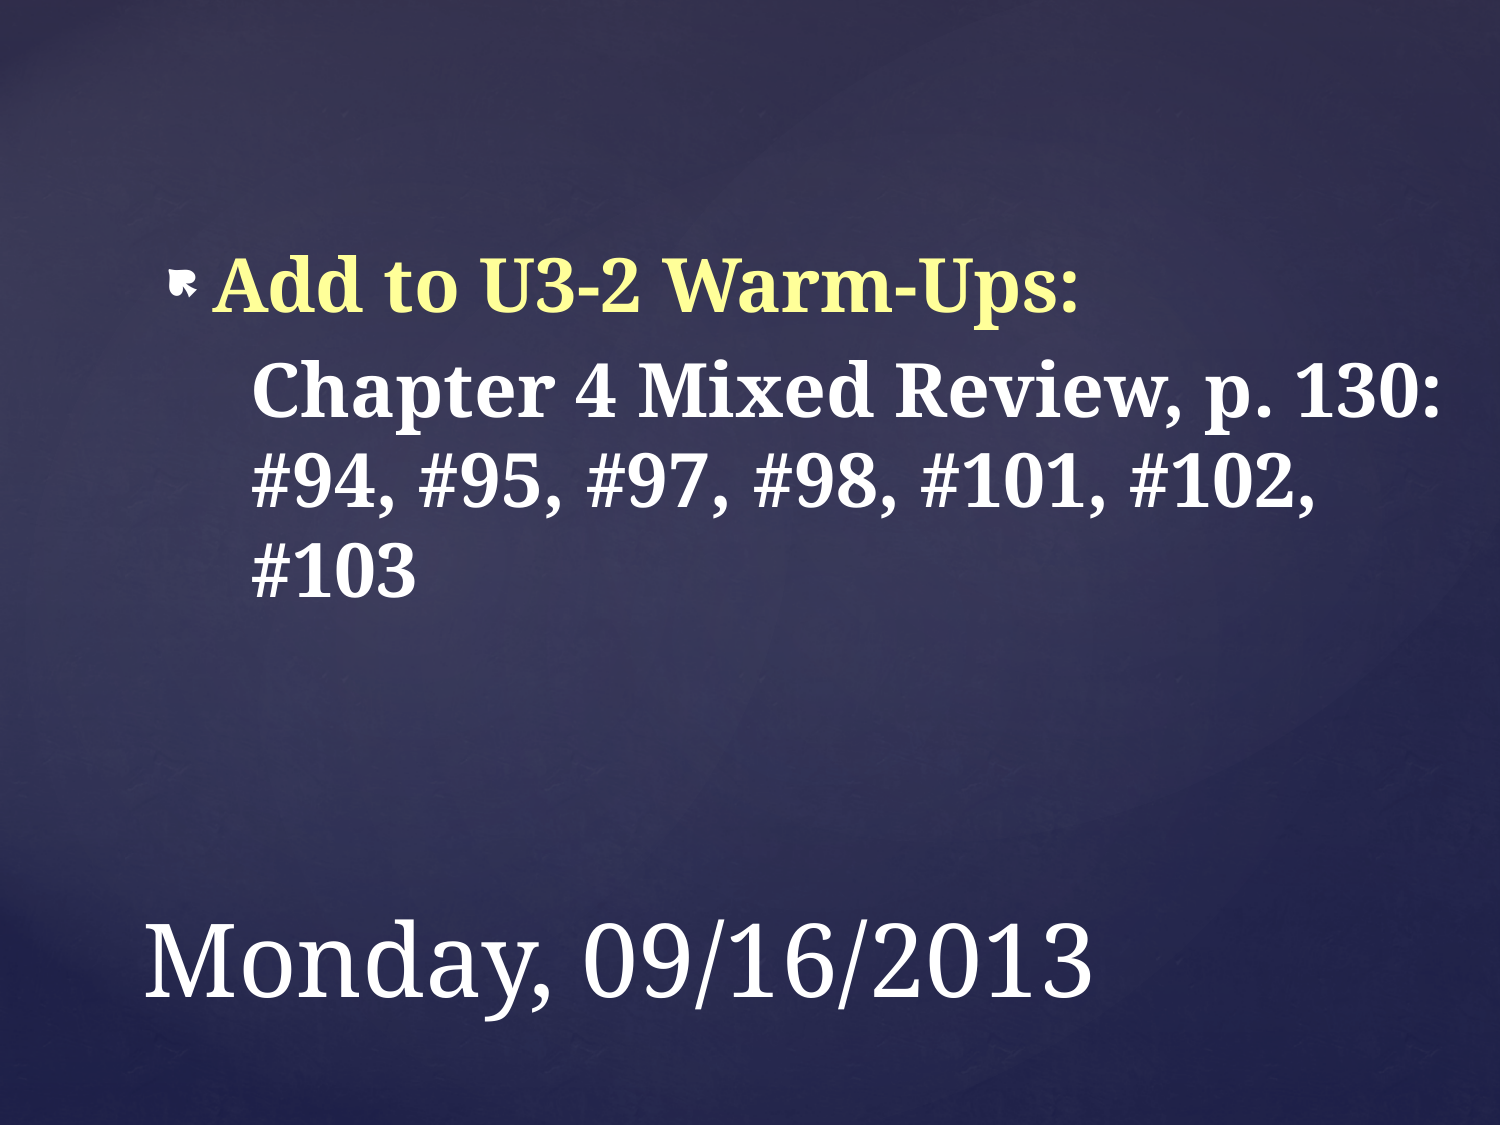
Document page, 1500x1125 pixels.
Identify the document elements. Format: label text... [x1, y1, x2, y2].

title Monday, 09/16/2013 [127, 875, 1365, 1025]
list Add to U3-2 Warm-Ups: Chapter 4 Mixed Review, p. 130: #94, #95, #97, #98, #101, #102, #103 [150, 0, 1463, 850]
